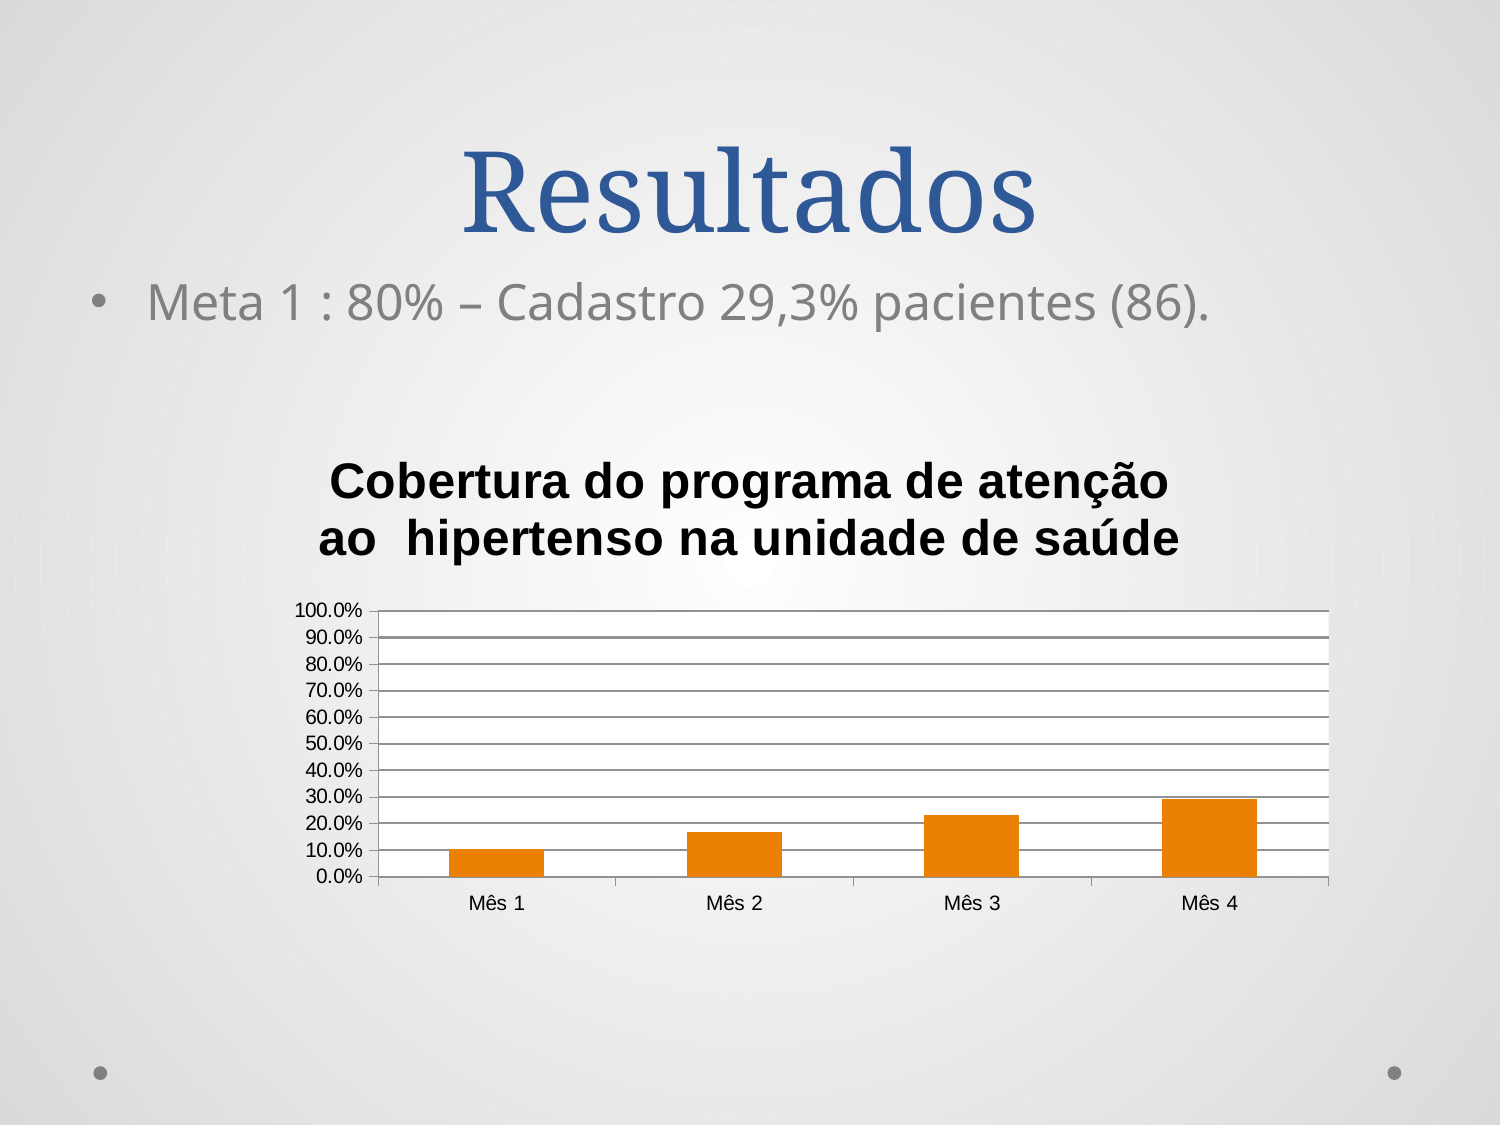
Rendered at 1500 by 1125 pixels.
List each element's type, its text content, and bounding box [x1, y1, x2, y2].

title Resultados [75, 0, 1425, 262]
list Meta 1 : 80% – Cadastro 29,3% pacientes (86). [75, 262, 1425, 1005]
chart [171, 419, 1330, 969]
